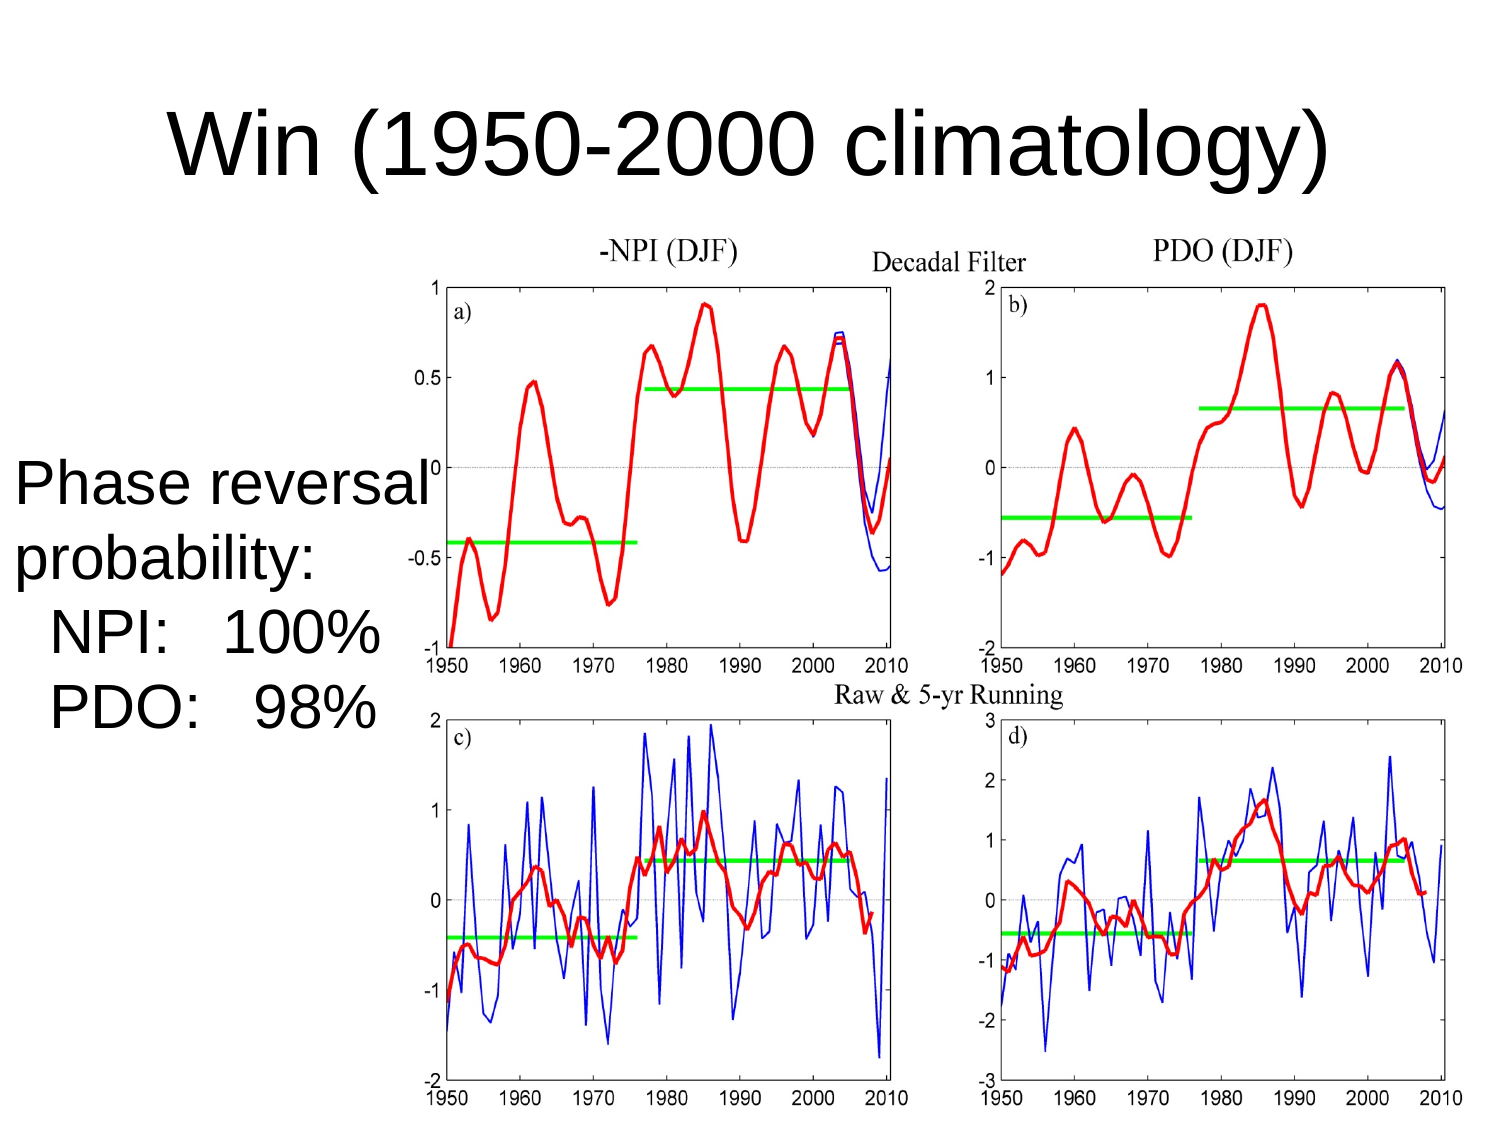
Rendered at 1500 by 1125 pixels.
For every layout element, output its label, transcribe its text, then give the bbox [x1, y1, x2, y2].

title Win (1950-2000 climatology) [74, 44, 1426, 233]
text_box Phase reversal probability: NPI: 100% PDO: 98% [0, 434, 386, 749]
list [391, 224, 1500, 1125]
